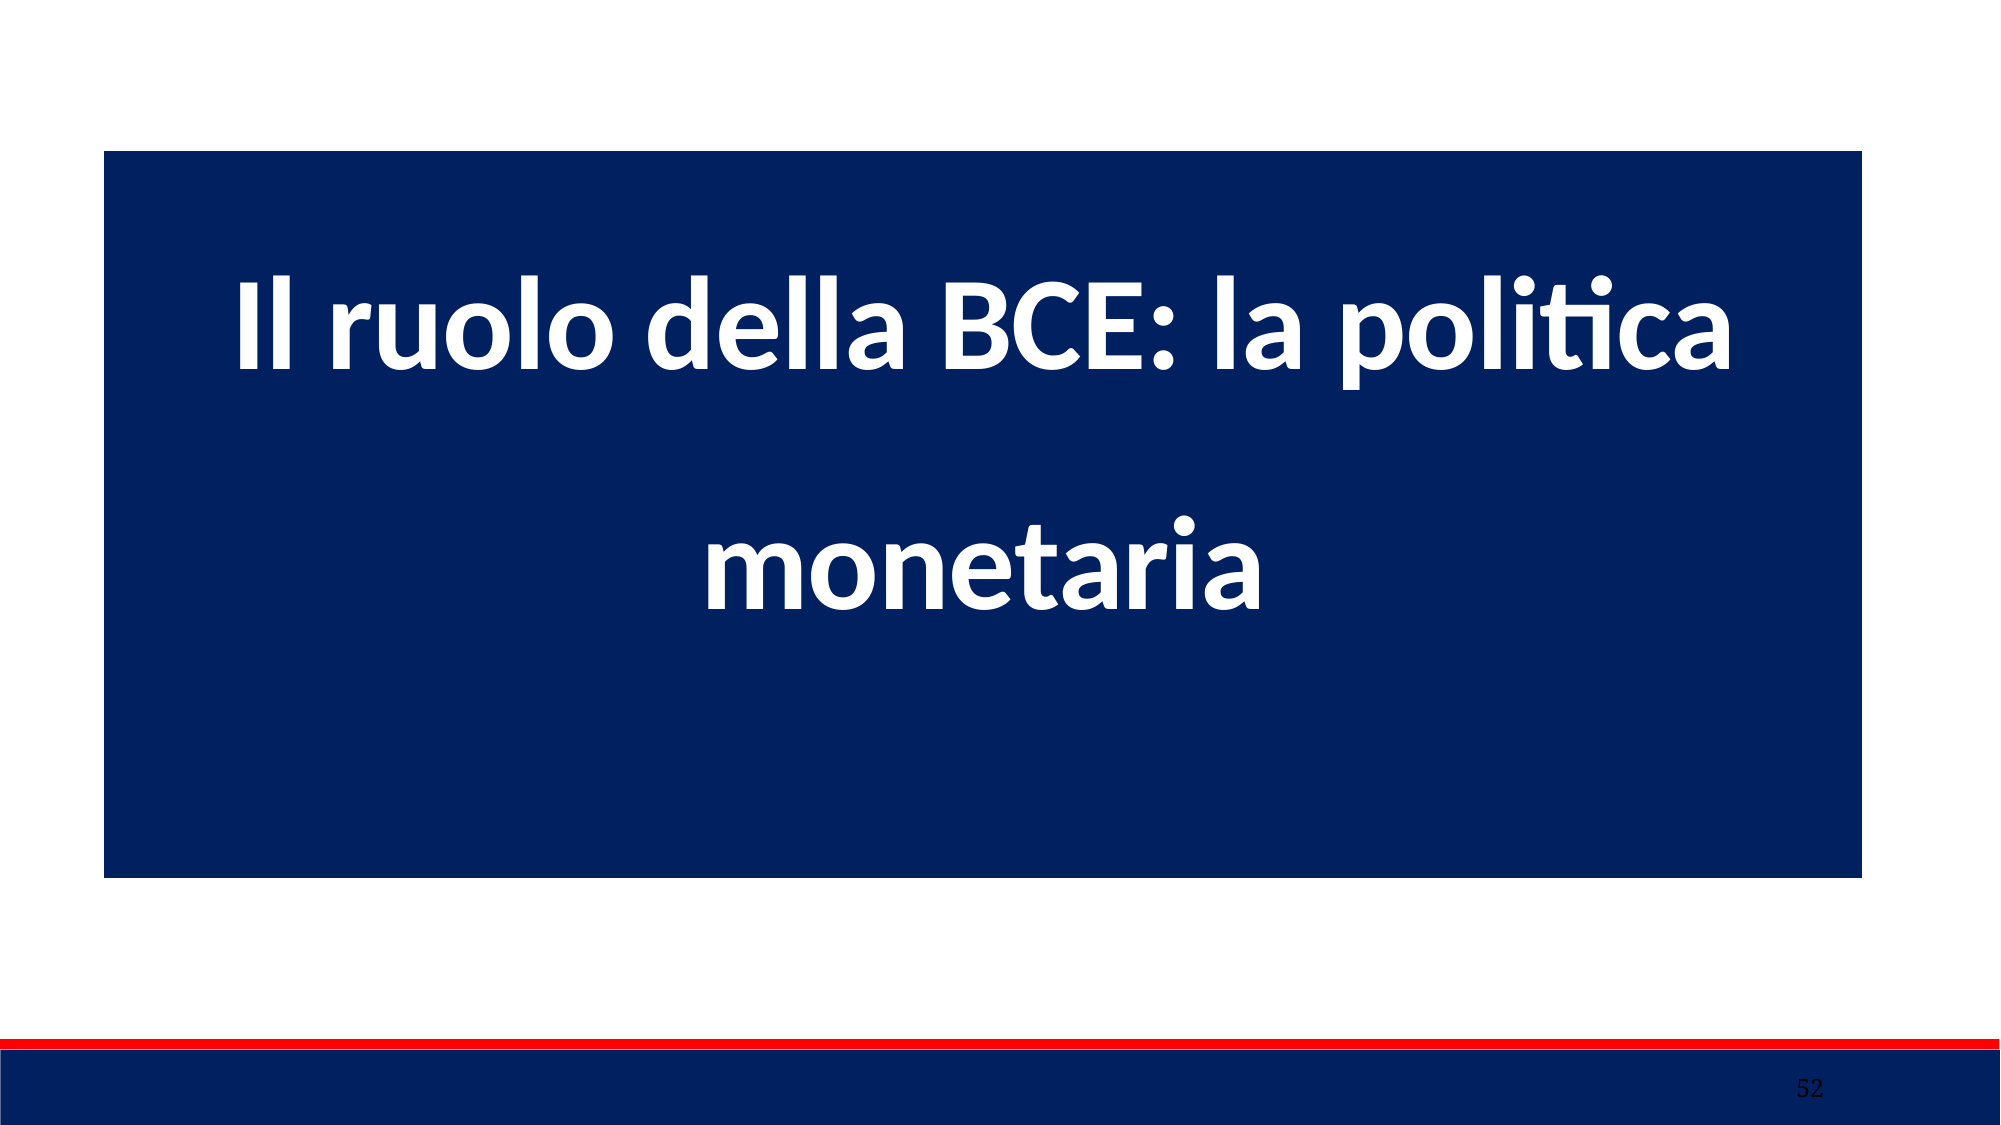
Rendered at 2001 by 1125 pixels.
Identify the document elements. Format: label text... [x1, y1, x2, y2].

slide_number 52 [1624, 1059, 1840, 1120]
title Il ruolo della BCE: la politica monetaria [100, 147, 1867, 883]
